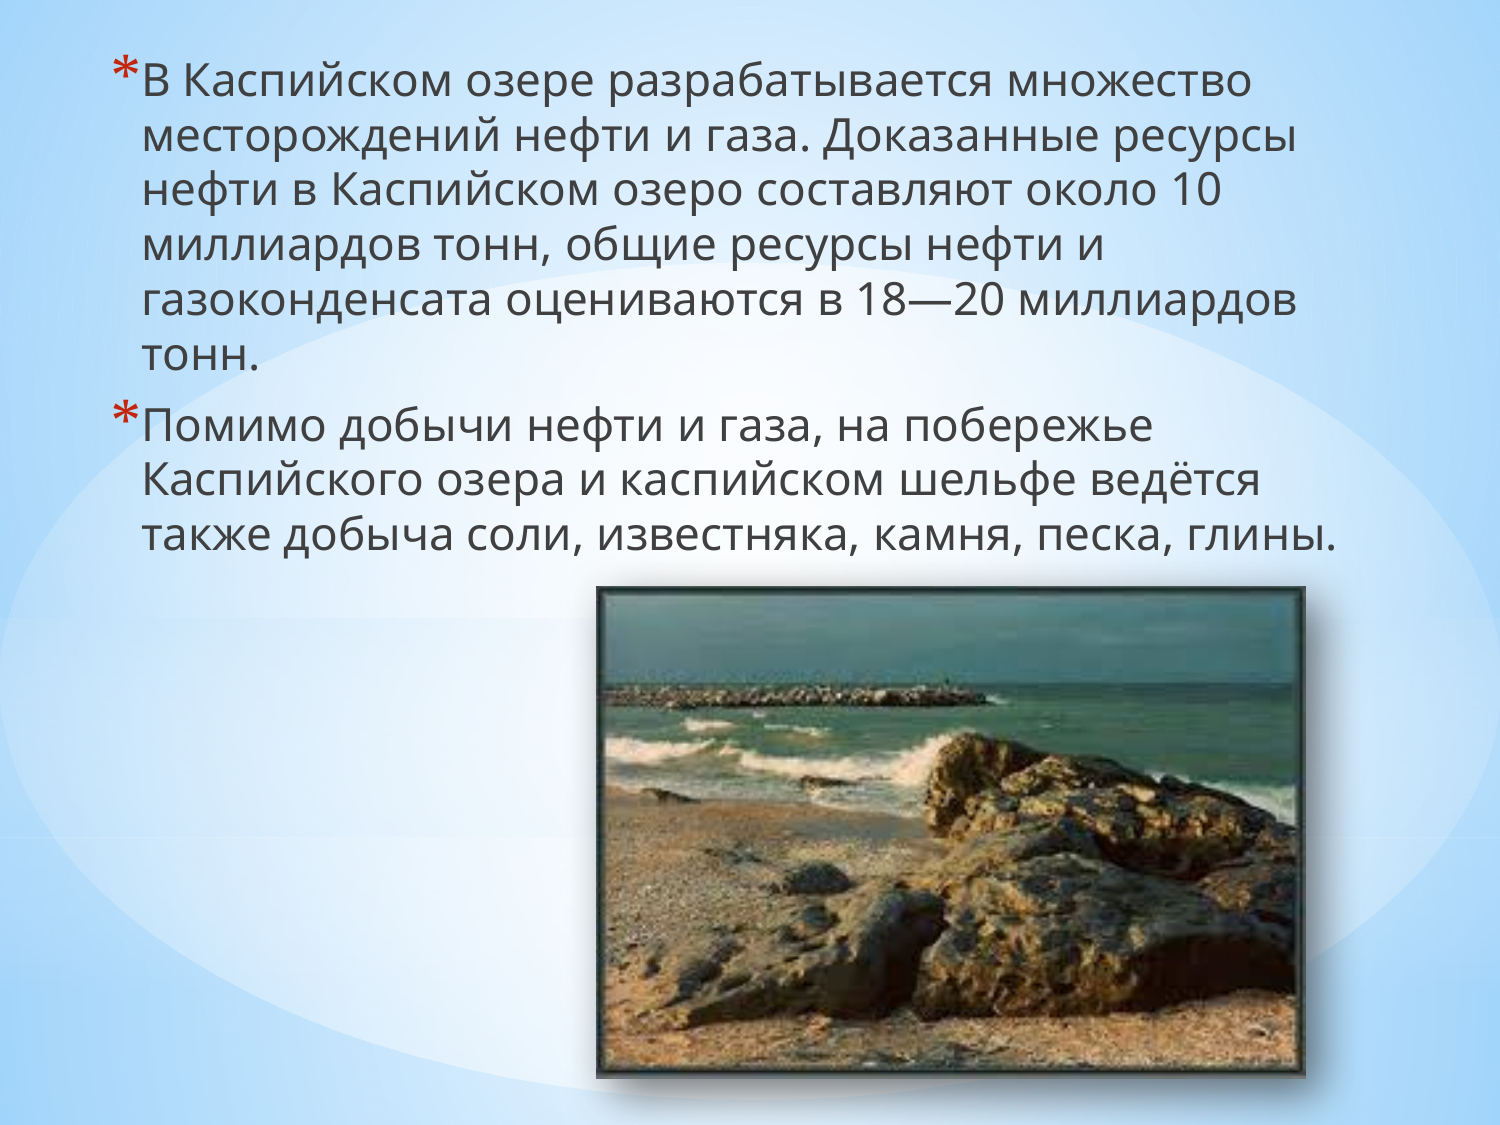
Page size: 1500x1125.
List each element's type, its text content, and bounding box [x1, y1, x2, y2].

picture [596, 585, 1306, 1080]
list В Каспийском озере разрабатывается множество месторождений нефти и газа. Доказанные ресурсы нефти в Каспийском озеро составляют около 10 миллиардов тонн, общие ресурсы нефти и газоконденсата оцениваются в 18—20 миллиардов тонн. Помимо добычи нефти и газа, на побережье Каспийского озера и каспийском шельфе ведётся также добыча соли, известняка, камня, песка, глины. [88, 42, 1412, 663]
